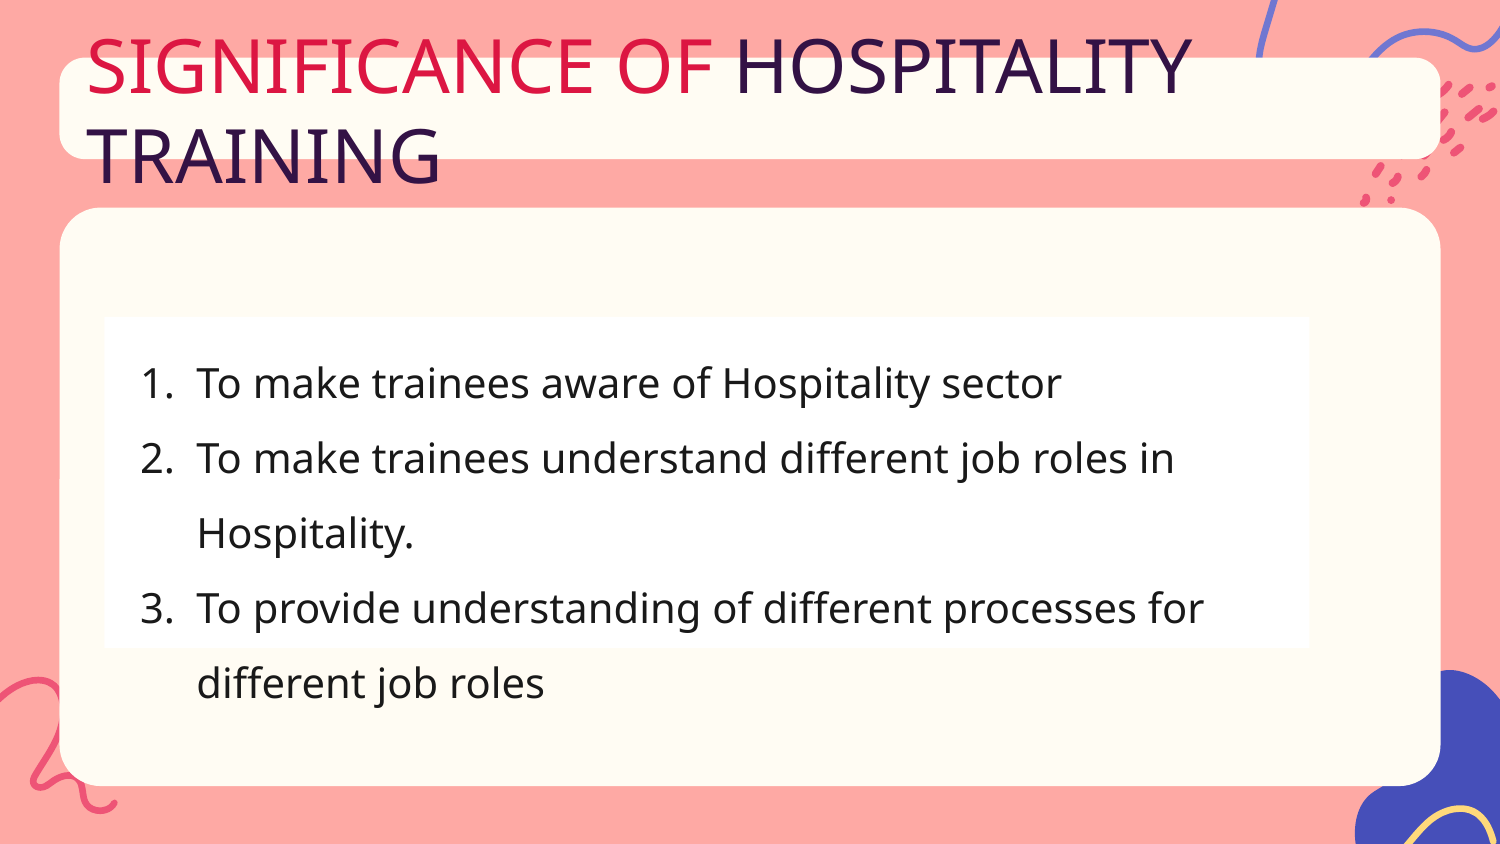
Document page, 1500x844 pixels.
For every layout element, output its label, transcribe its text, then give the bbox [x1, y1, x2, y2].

title SIGNIFICANCE OF HOSPITALITY TRAINING [71, 69, 1375, 148]
text_box To make trainees aware of Hospitality sector To make trainees understand different job roles in Hospitality. To provide understanding of different processes for different job roles [104, 316, 1310, 648]
